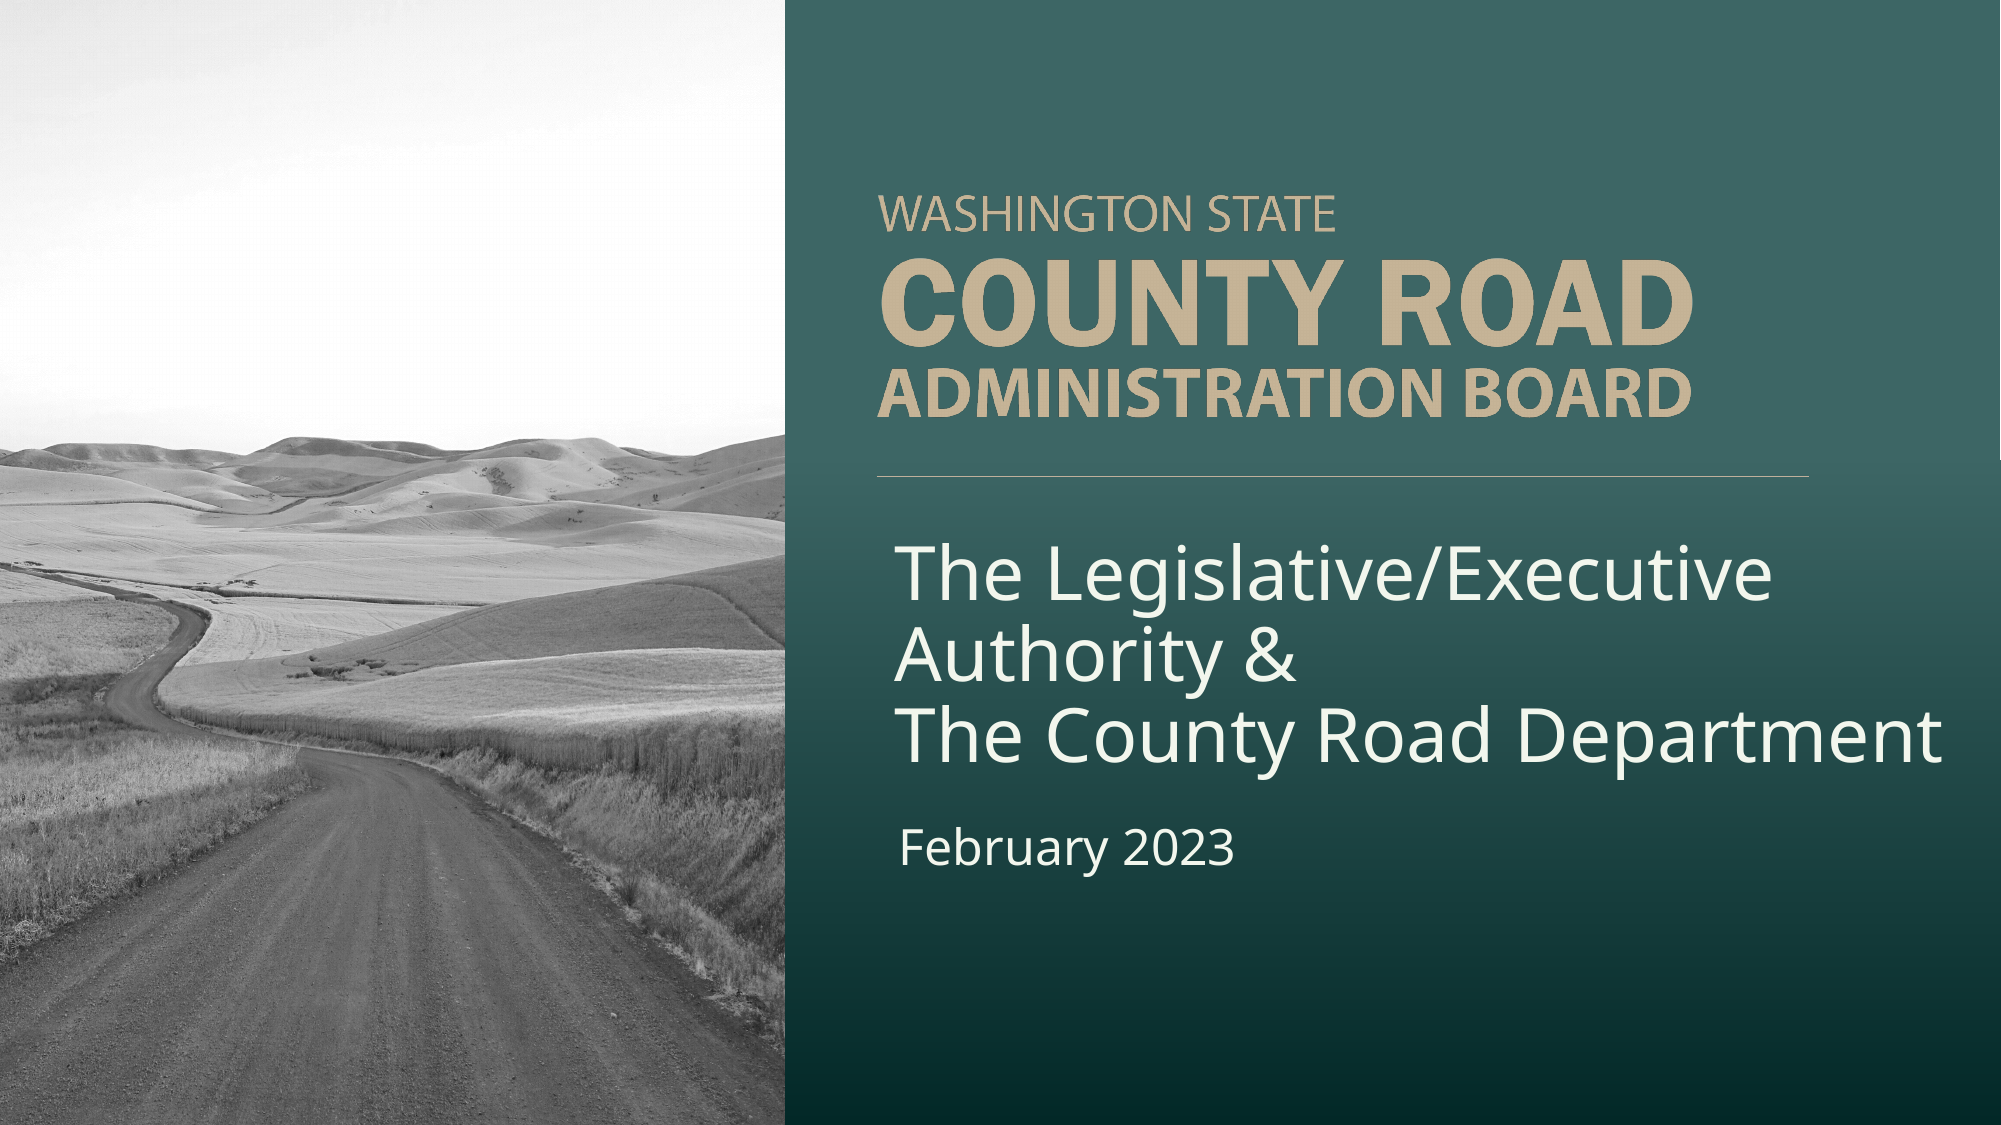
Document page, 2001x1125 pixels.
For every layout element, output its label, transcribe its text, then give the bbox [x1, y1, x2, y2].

text_box February 2023 [883, 814, 1648, 924]
picture [850, 168, 1714, 455]
picture [0, 0, 785, 1125]
title The Legislative/Executive Authority & The County Road Department [879, 389, 2000, 926]
text_box [785, 459, 2000, 1125]
